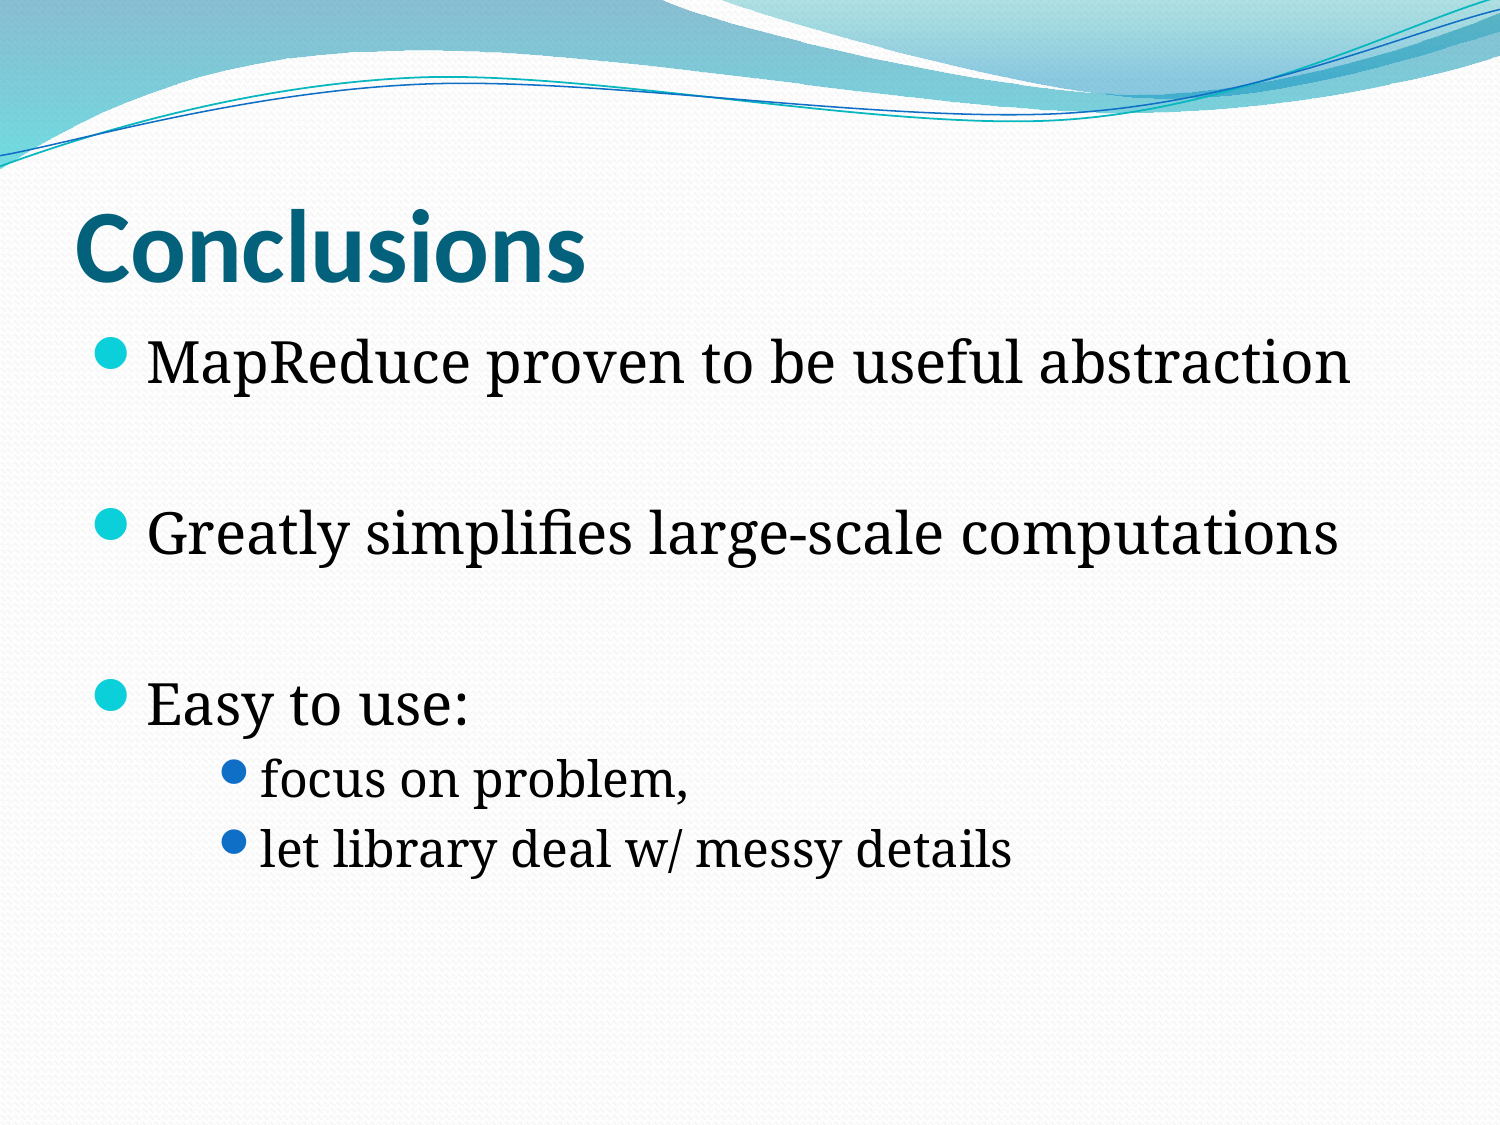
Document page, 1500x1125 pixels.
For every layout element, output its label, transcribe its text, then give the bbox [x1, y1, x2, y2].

title Conclusions [74, 115, 1426, 304]
list MapReduce proven to be useful abstraction Greatly simplifies large-scale computations Easy to use: focus on problem, let library deal w/ messy details [74, 317, 1426, 1038]
